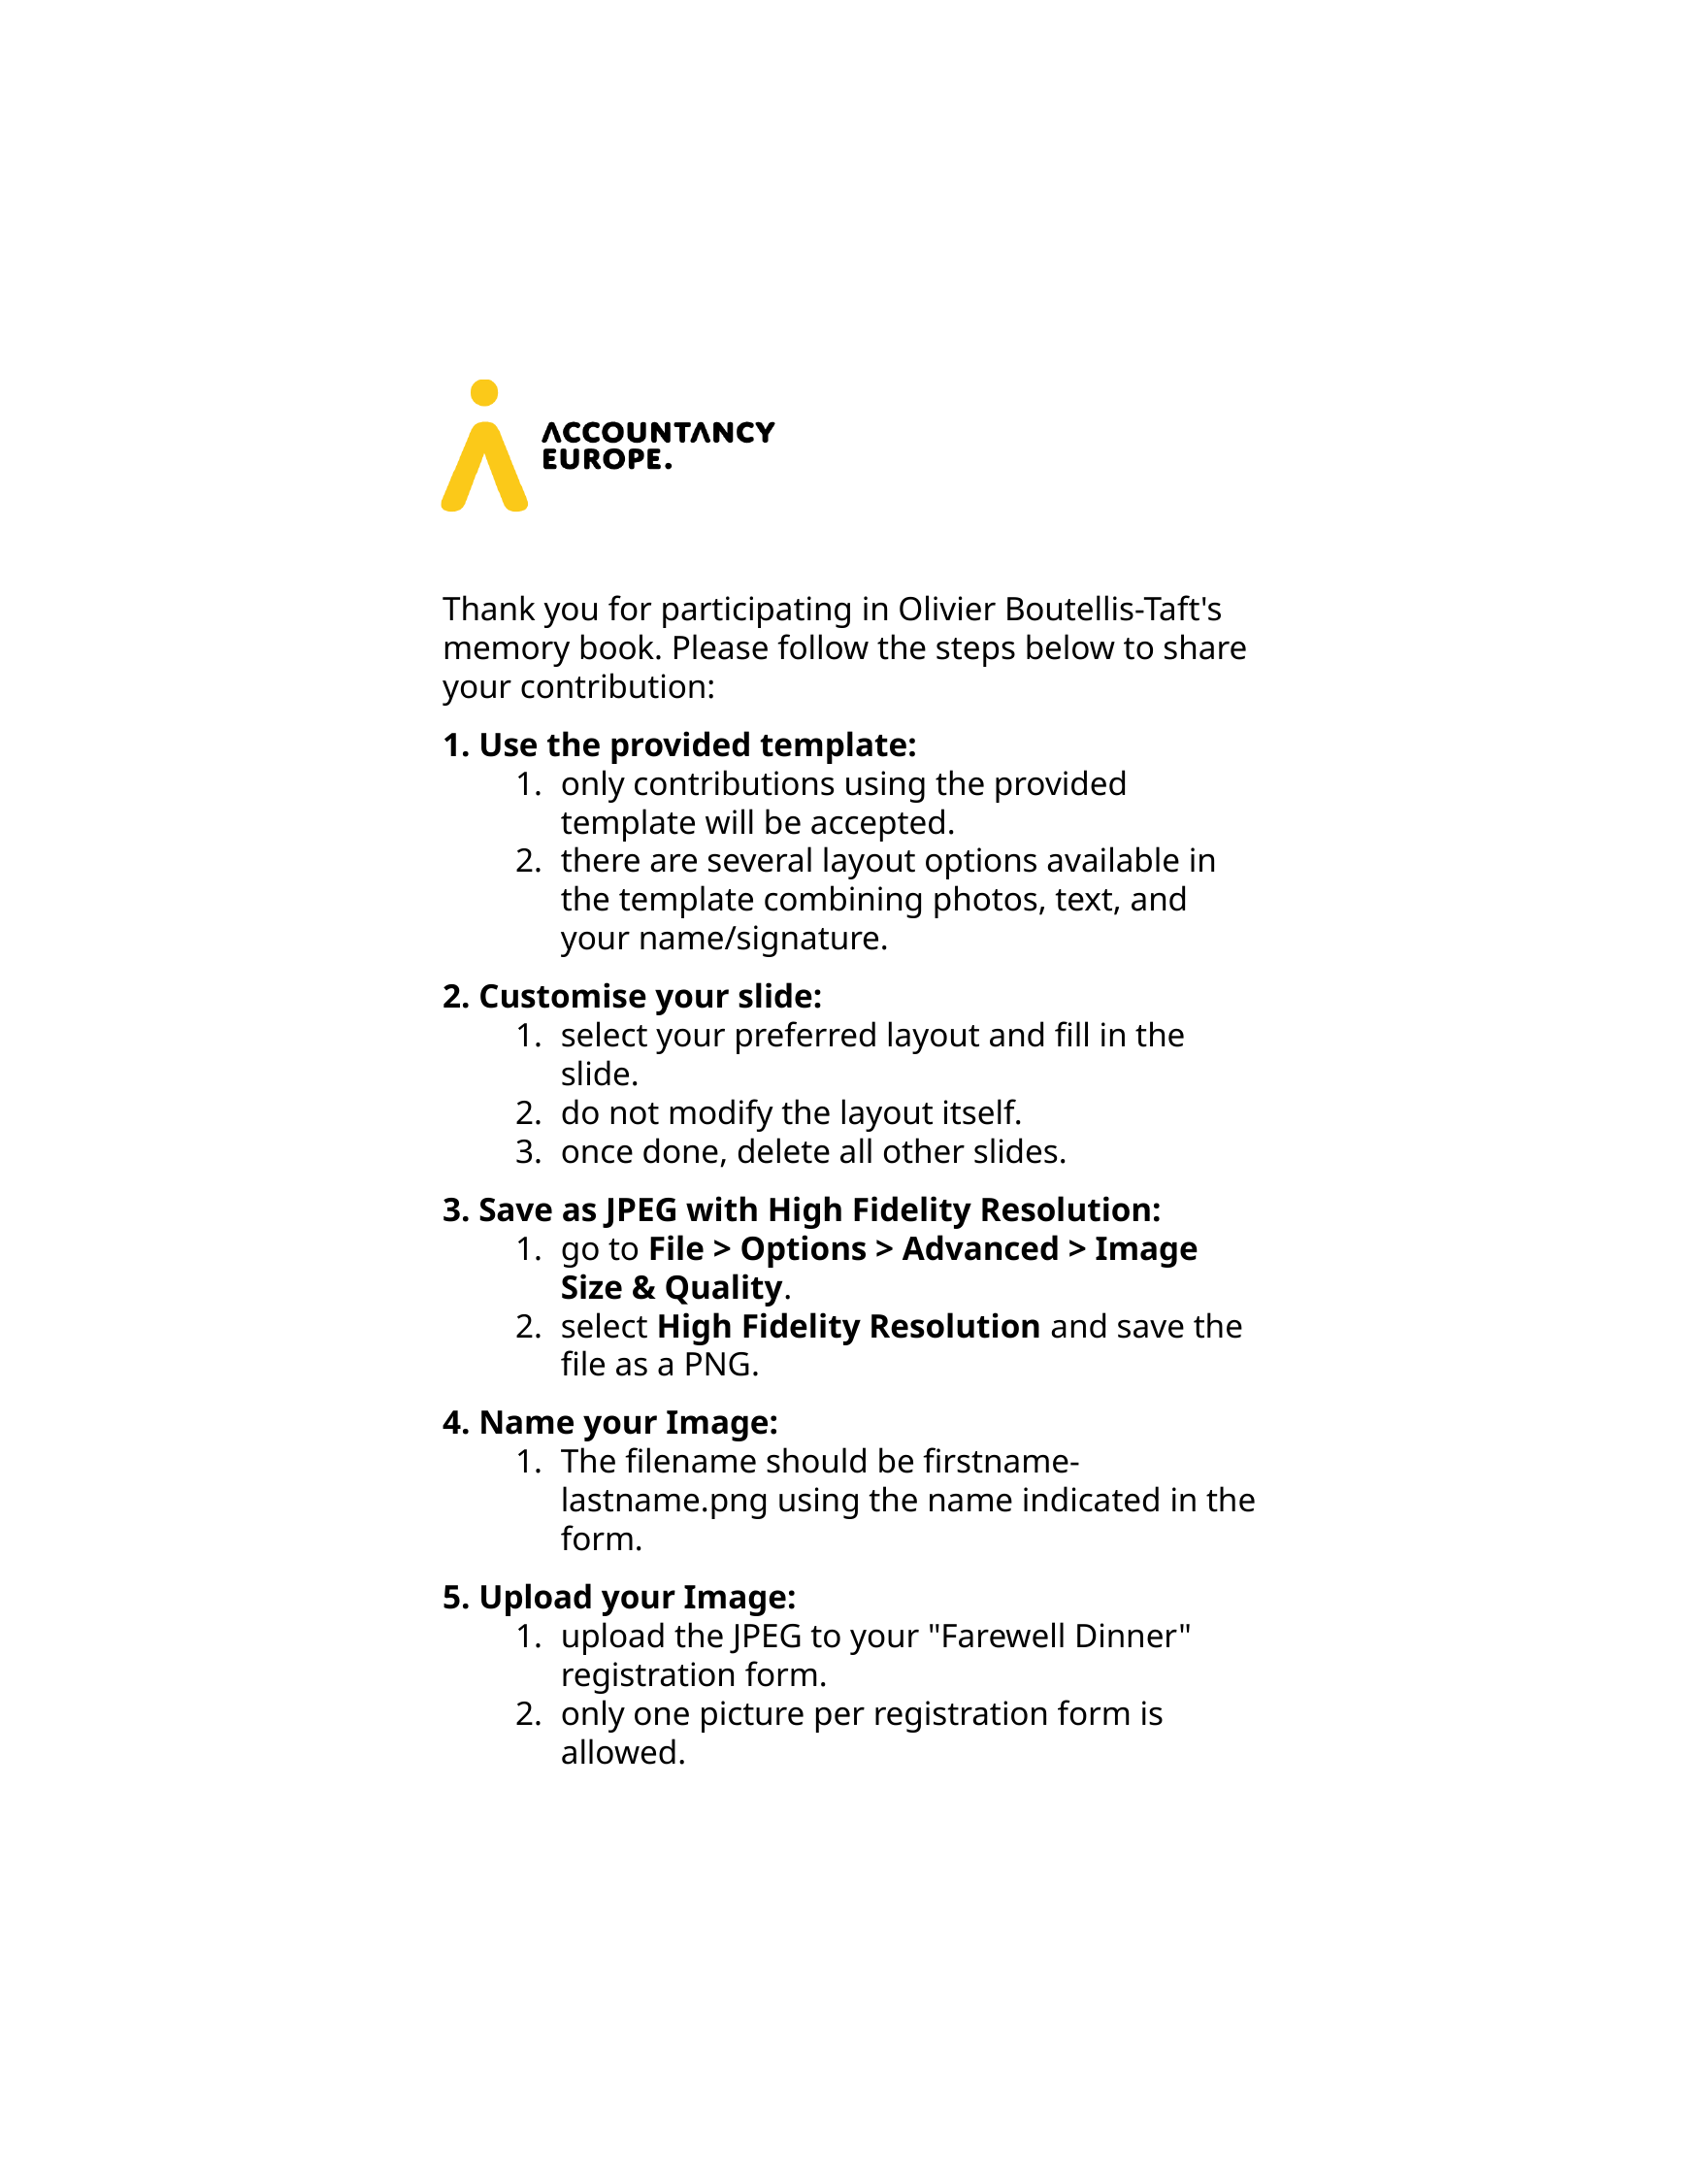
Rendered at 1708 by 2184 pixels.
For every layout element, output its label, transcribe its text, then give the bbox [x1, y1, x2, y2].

picture [368, 302, 870, 592]
text_box Thank you for participating in Olivier Boutellis-Taft's memory book. Please follow the steps below to share your contribution: Use the provided template: only contributions using the provided template will be accepted. there are several layout options available in the template combining photos, text, and your name/signature. Customise your slide: select your preferred layout and fill in the slide. do not modify the layout itself. once done, delete all other slides. Save as JPEG with High Fidelity Resolution: go to File > Options > Advanced > Image Size & Quality. select High Fidelity Resolution and save the file as a PNG. Name your Image: The filename should be firstname-lastname.png using the name indicated in the form. Upload your Image: upload the JPEG to your "Farewell Dinner" registration form. only one picture per registration form is allowed. [428, 580, 1280, 1817]
